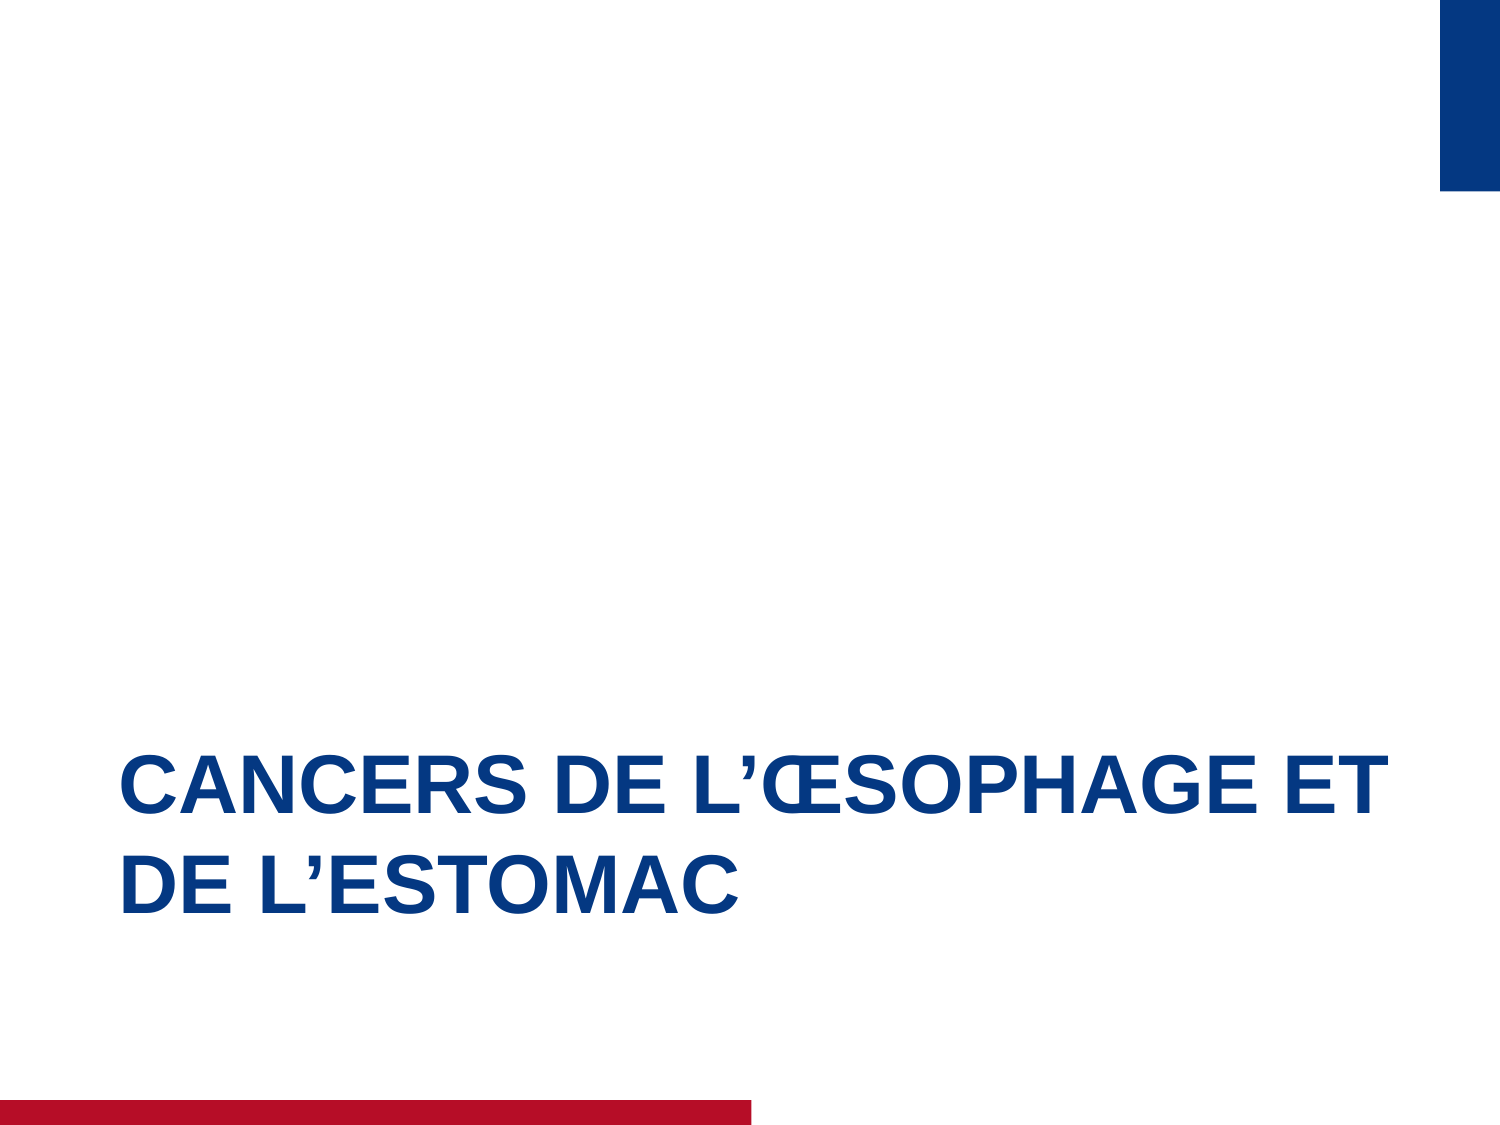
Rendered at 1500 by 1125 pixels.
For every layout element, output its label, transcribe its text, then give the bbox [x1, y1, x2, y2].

title Cancers de l’œsophage et de l’estomac [118, 722, 1394, 947]
